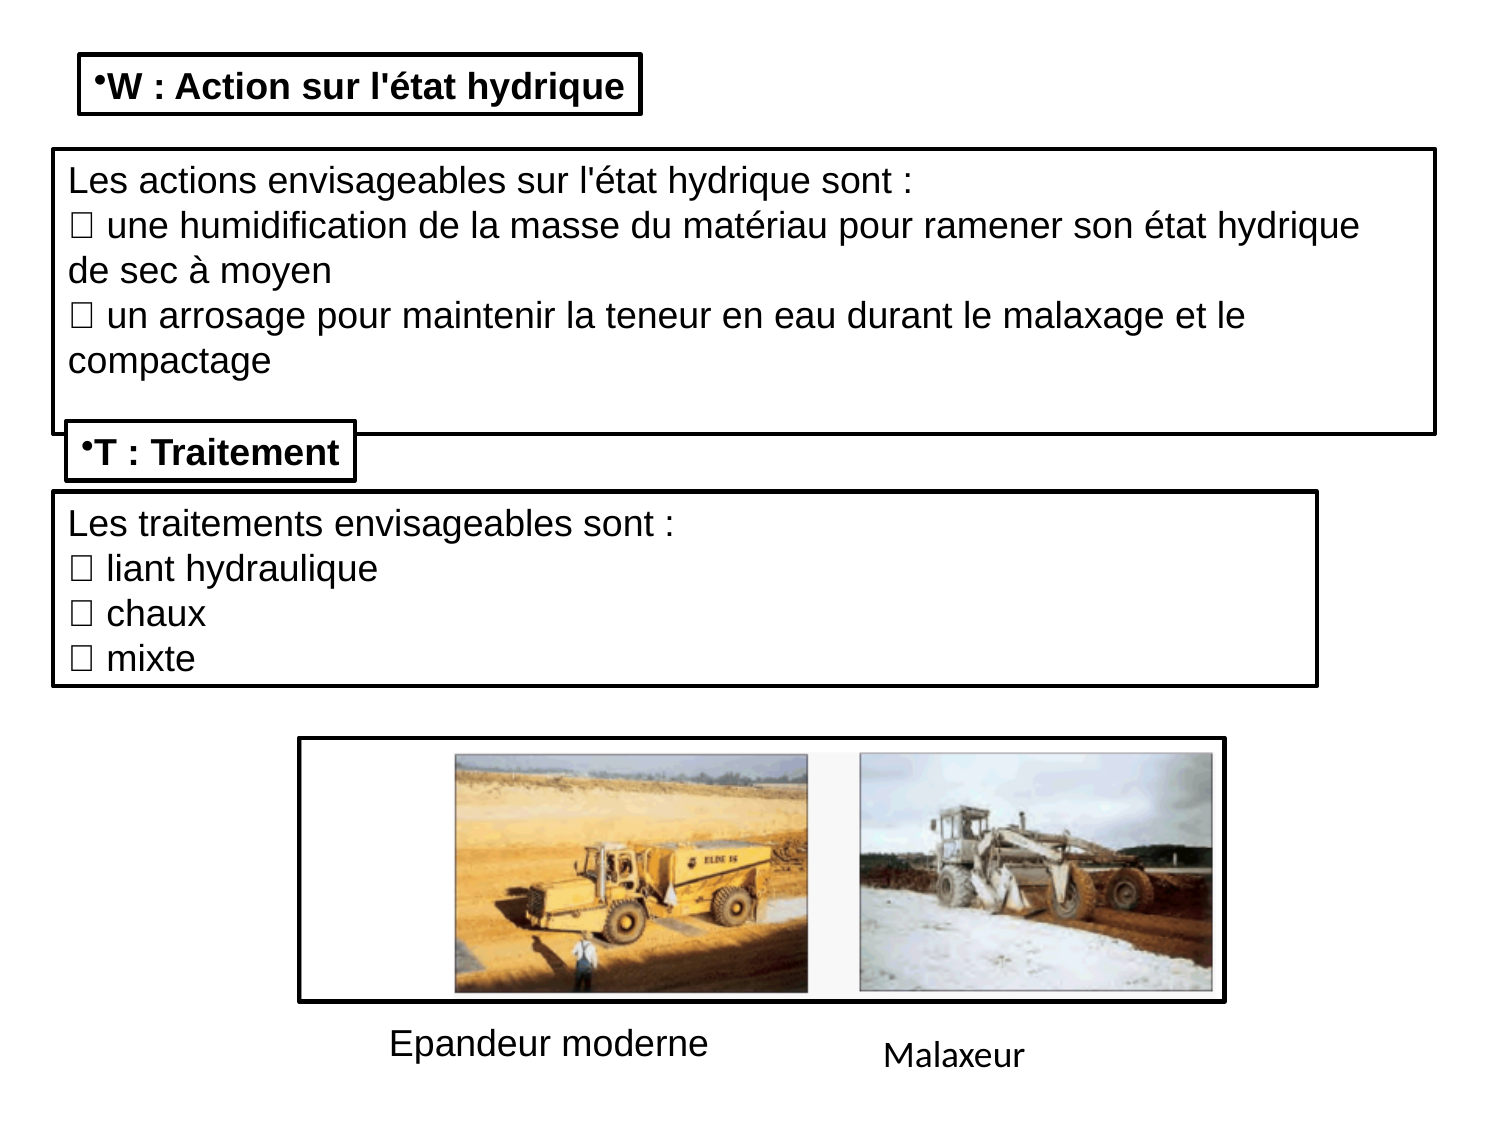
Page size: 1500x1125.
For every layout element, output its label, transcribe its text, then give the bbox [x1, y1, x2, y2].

picture [300, 739, 1223, 1000]
text_box Les actions envisageables sur l'état hydrique sont :  une humidification de la masse du matériau pour ramener son état hydrique de sec à moyen  un arrosage pour maintenir la teneur en eau durant le malaxage et le compactage [51, 147, 1437, 436]
text_box Les traitements envisageables sont :  liant hydraulique  chaux  mixte [51, 489, 1319, 688]
text_box W : Action sur l'état hydrique [77, 52, 643, 116]
text_box Epandeur moderne [374, 1011, 724, 1072]
text_box T : Traitement [64, 419, 357, 483]
text_box Malaxeur [868, 1023, 1211, 1083]
